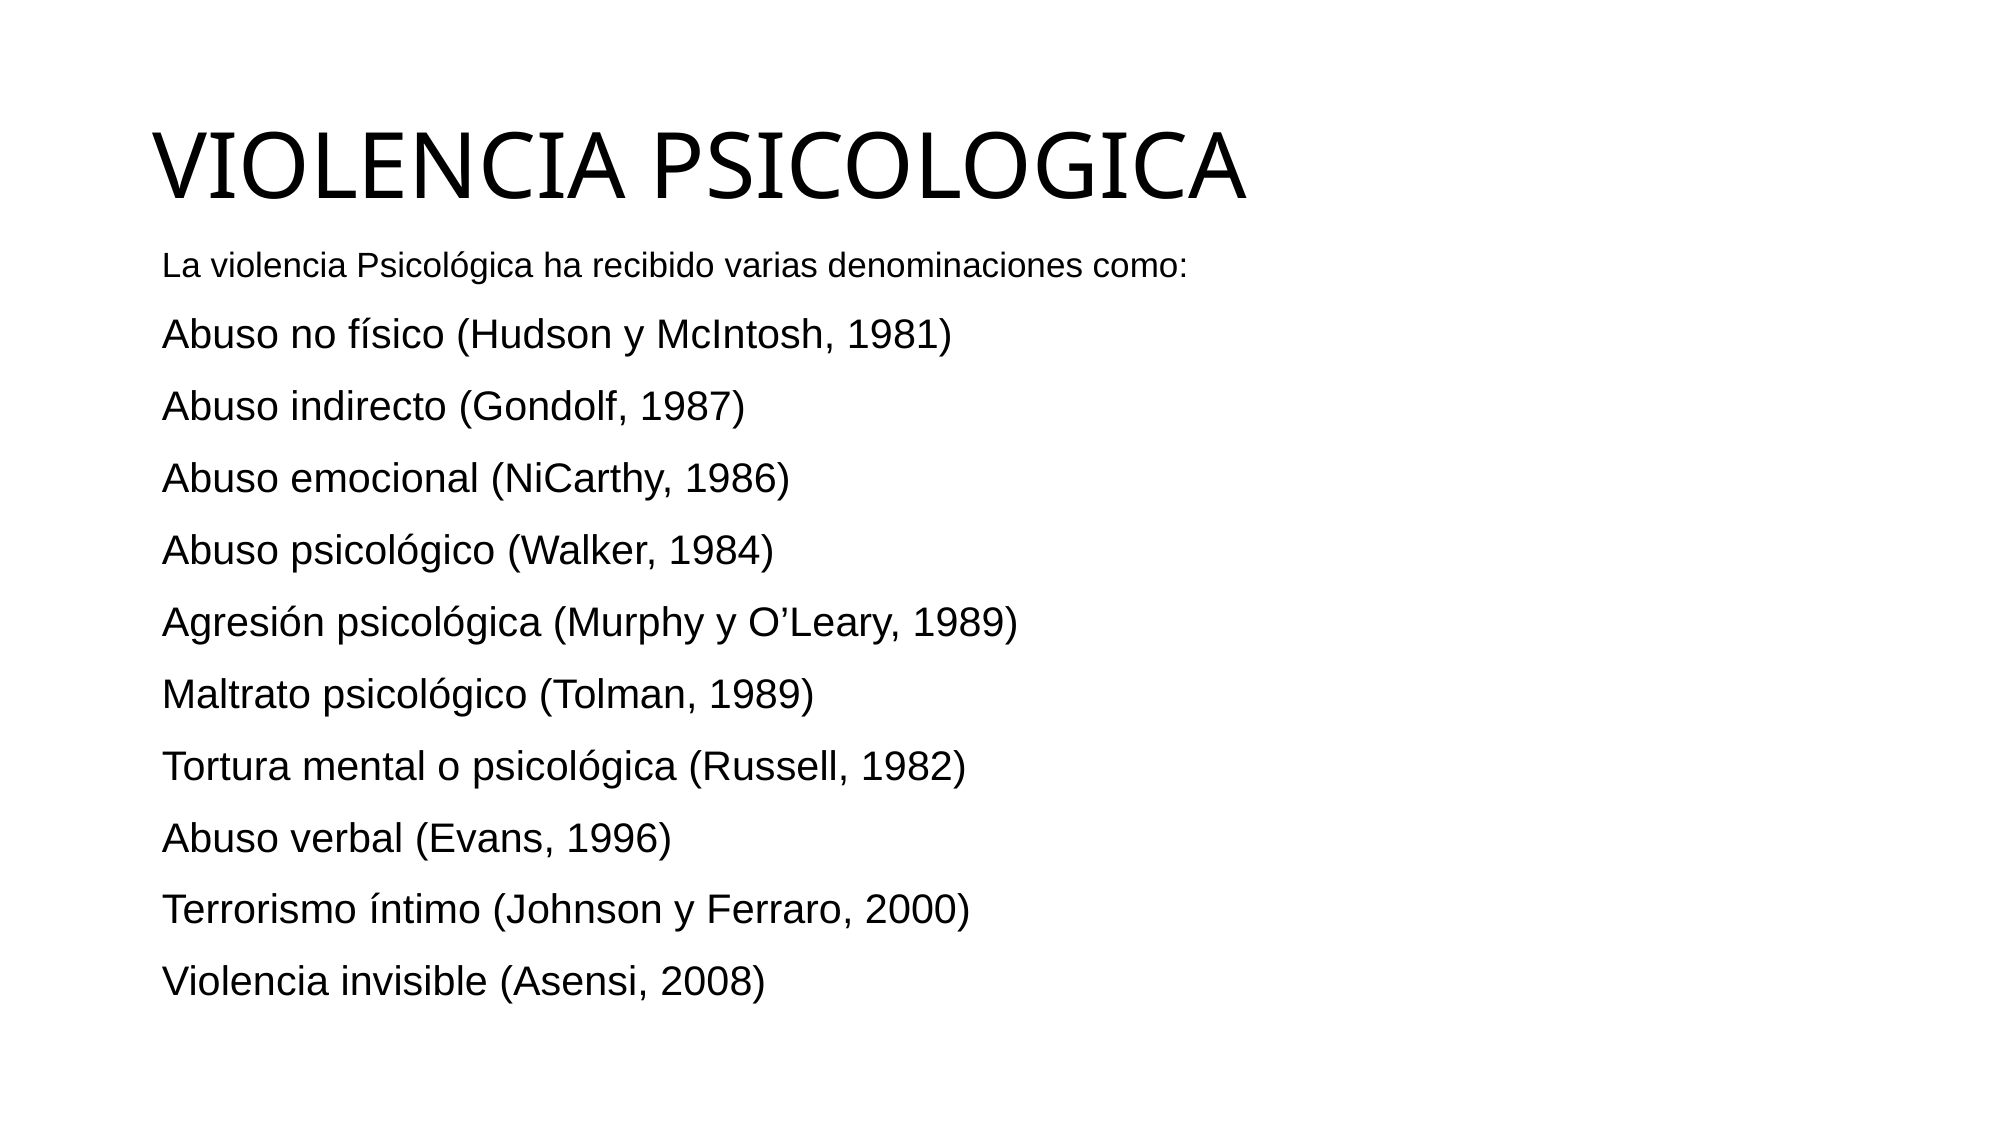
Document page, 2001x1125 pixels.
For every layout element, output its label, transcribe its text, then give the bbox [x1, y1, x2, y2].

title VIOLENCIA PSICOLOGICA [137, 59, 1863, 235]
list La violencia Psicológica ha recibido varias denominaciones como: Abuso no físico (Hudson y McIntosh, 1981) Abuso indirecto (Gondolf, 1987) Abuso emocional (NiCarthy, 1986) Abuso psicológico (Walker, 1984) Agresión psicológica (Murphy y O’Leary, 1989) Maltrato psicológico (Tolman, 1989) Tortura mental o psicológica (Russell, 1982) Abuso verbal (Evans, 1996) Terrorismo íntimo (Johnson y Ferraro, 2000) Violencia invisible (Asensi, 2008) [137, 235, 1863, 1014]
